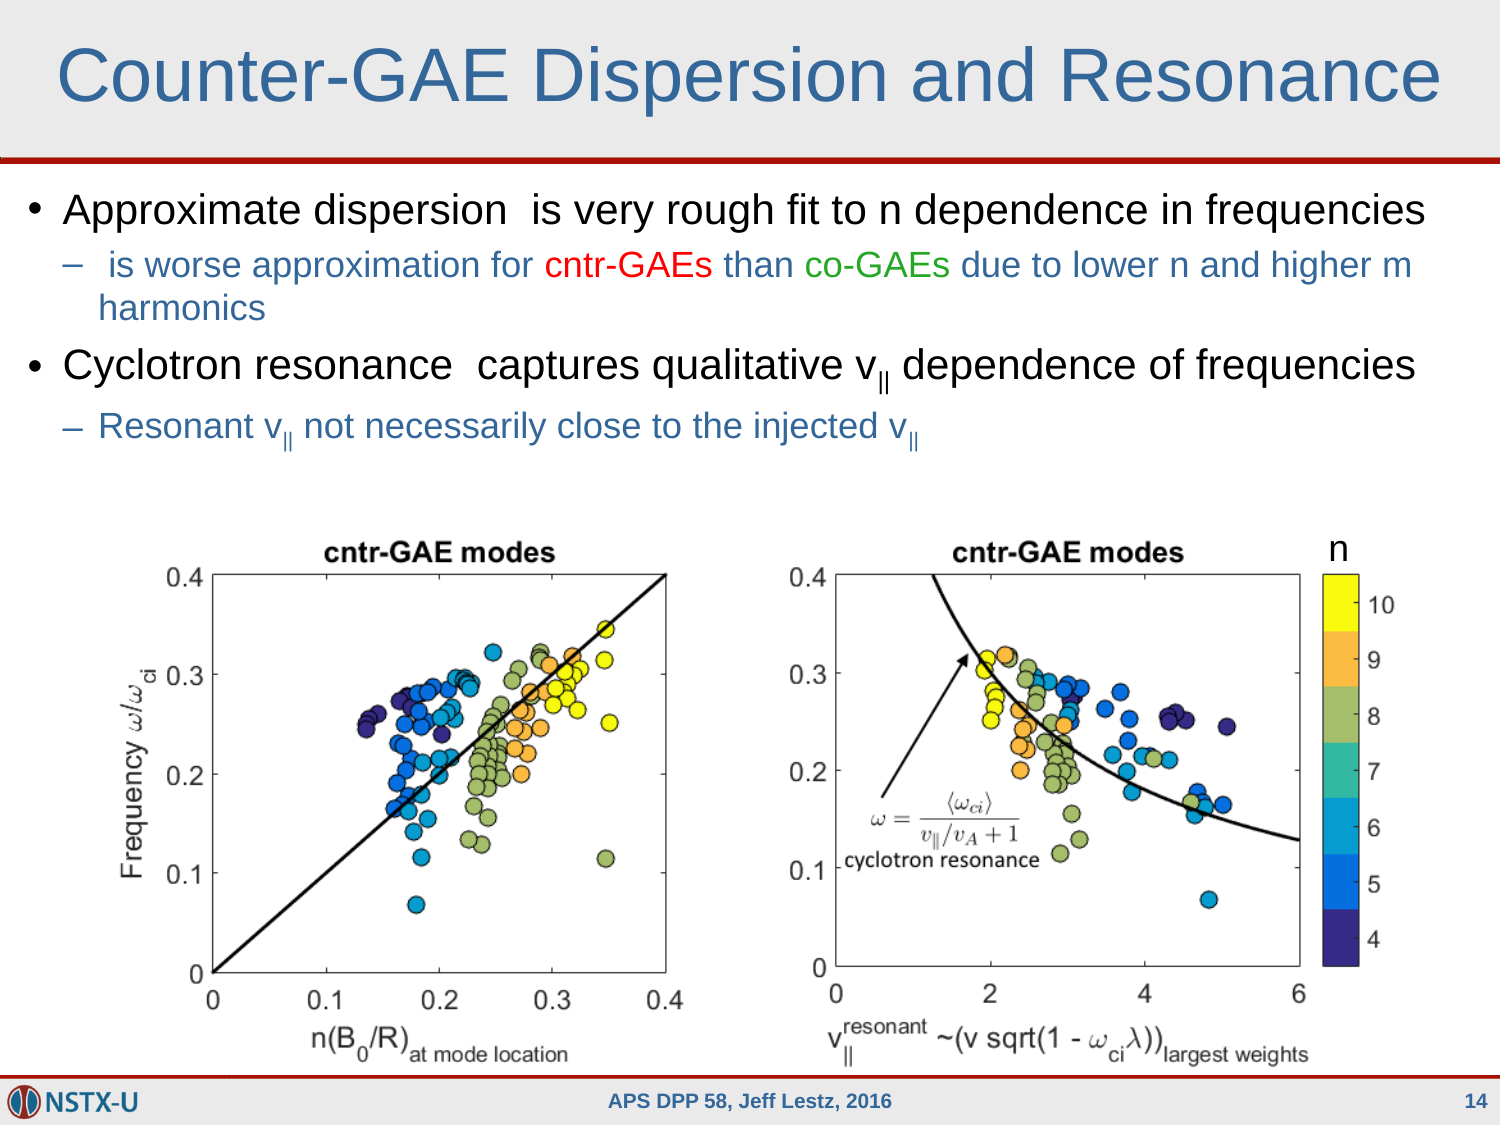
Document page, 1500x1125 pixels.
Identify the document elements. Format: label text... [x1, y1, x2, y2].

text_box n [1313, 516, 1407, 577]
picture [0, 158, 1500, 164]
picture [0, 1075, 1500, 1125]
title Counter-GAE Dispersion and Resonance [0, 0, 1500, 158]
picture [787, 528, 1402, 1068]
picture [111, 528, 689, 1067]
